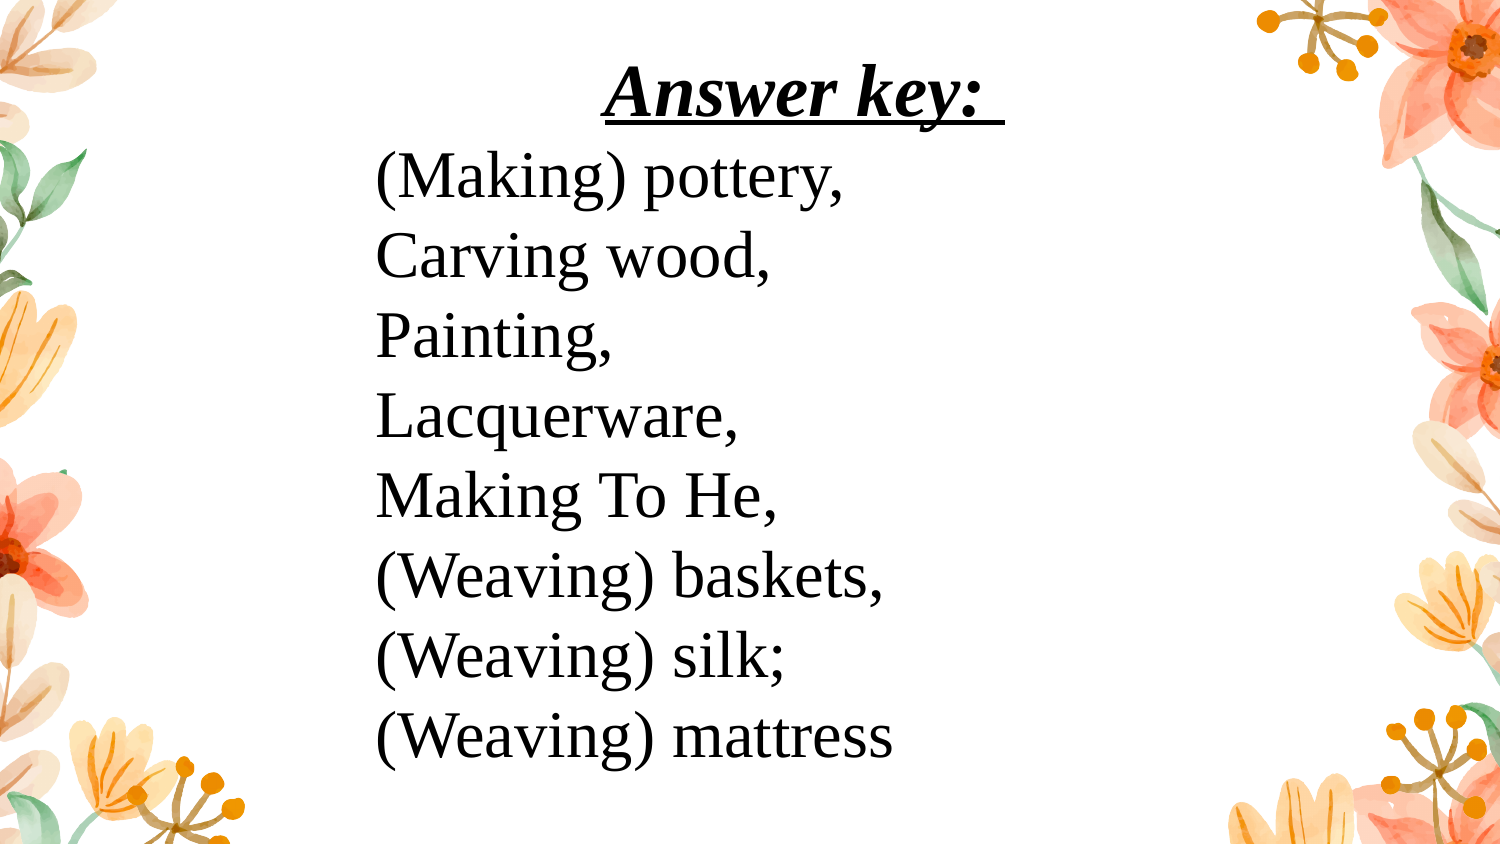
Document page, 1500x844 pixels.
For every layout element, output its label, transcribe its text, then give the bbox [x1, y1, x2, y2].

text_box Answer key: (Making) pottery, Carving wood, Painting, Lacquerware, Making To He, (Weaving) baskets, (Weaving) silk; (Weaving) mattress [360, 33, 1250, 779]
picture [0, 0, 245, 844]
picture [1219, 0, 1500, 844]
